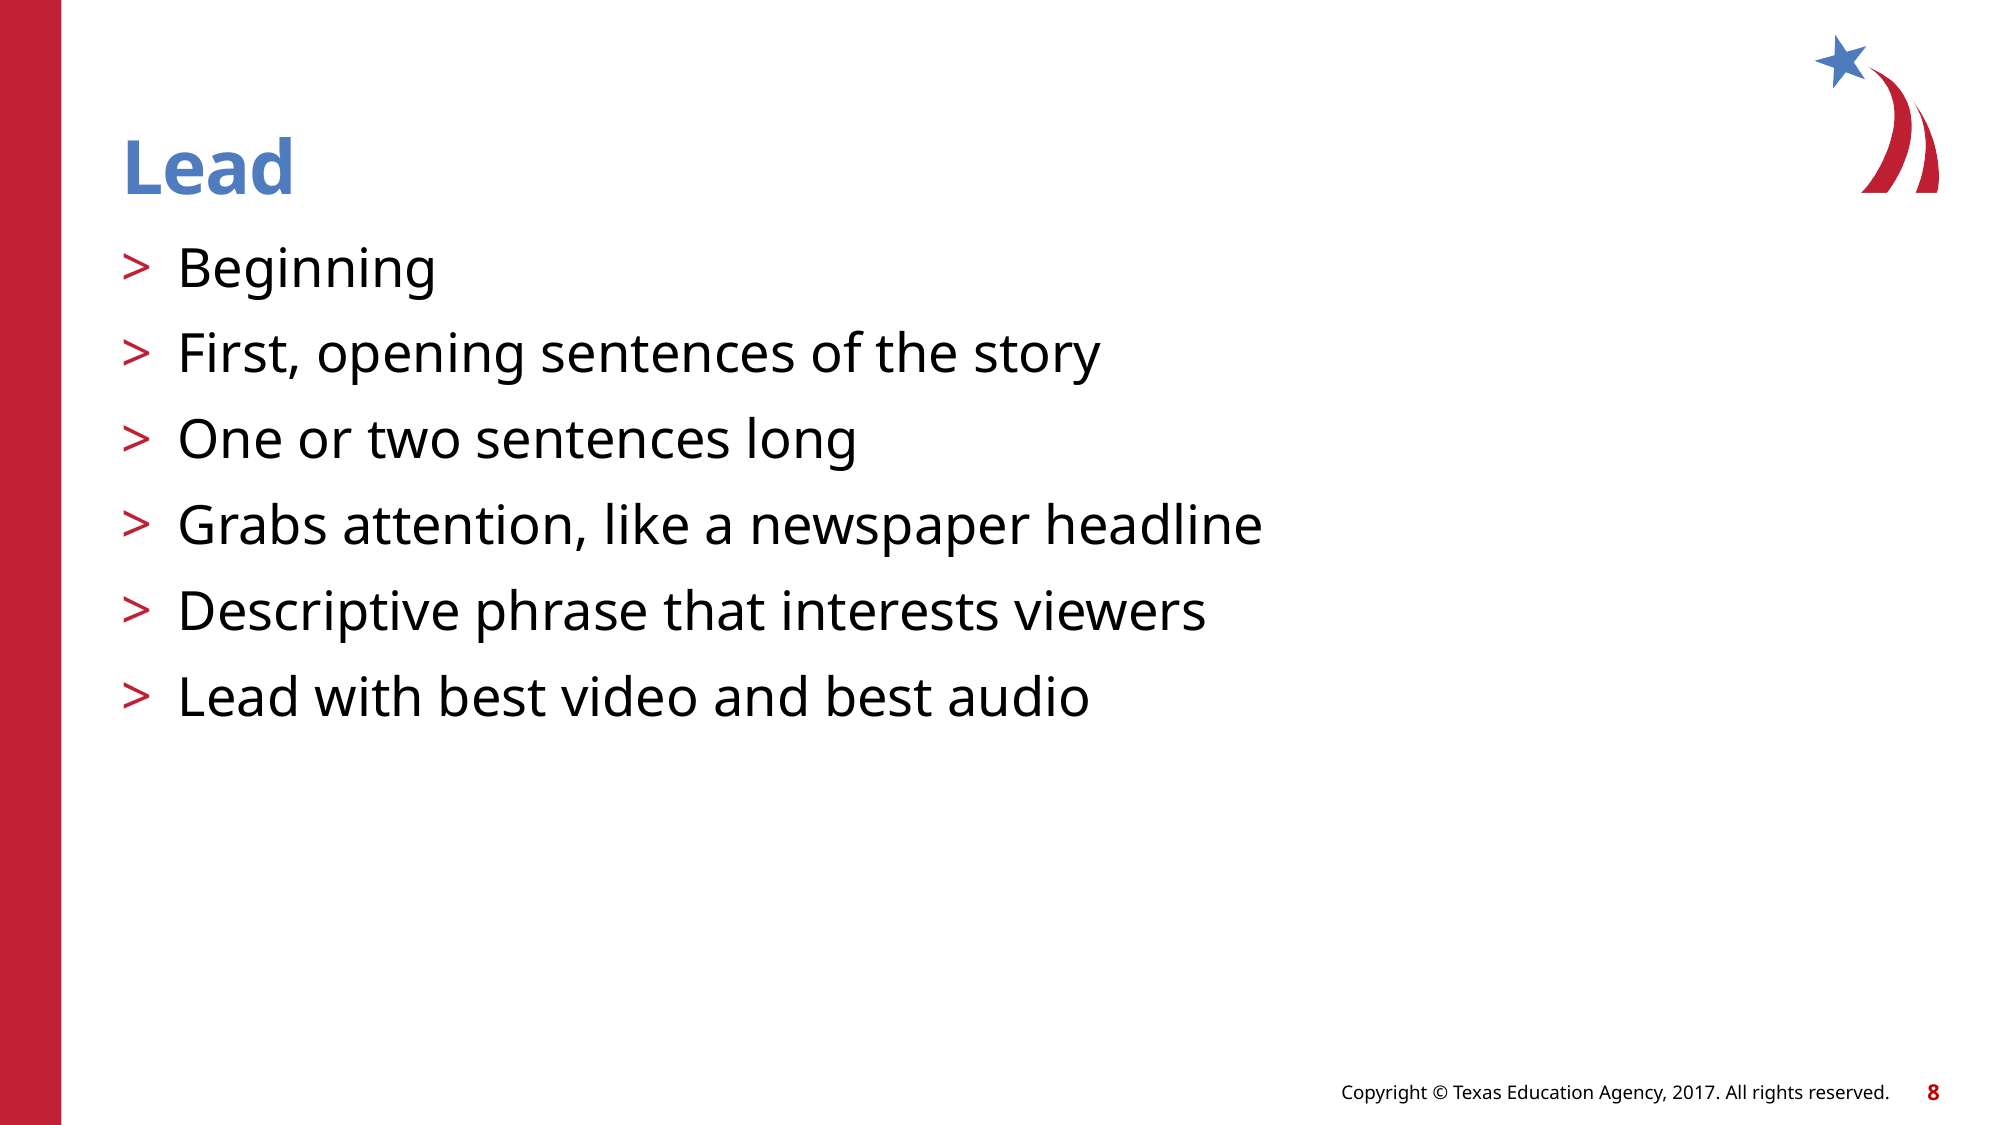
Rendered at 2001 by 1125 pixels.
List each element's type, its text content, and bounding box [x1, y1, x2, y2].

picture [1814, 34, 1939, 193]
title Lead [121, 66, 1772, 211]
list Beginning First, opening sentences of the story One or two sentences long Grabs attention, like a newspaper headline Descriptive phrase that interests viewers Lead with best video and best audio [121, 233, 1936, 1010]
